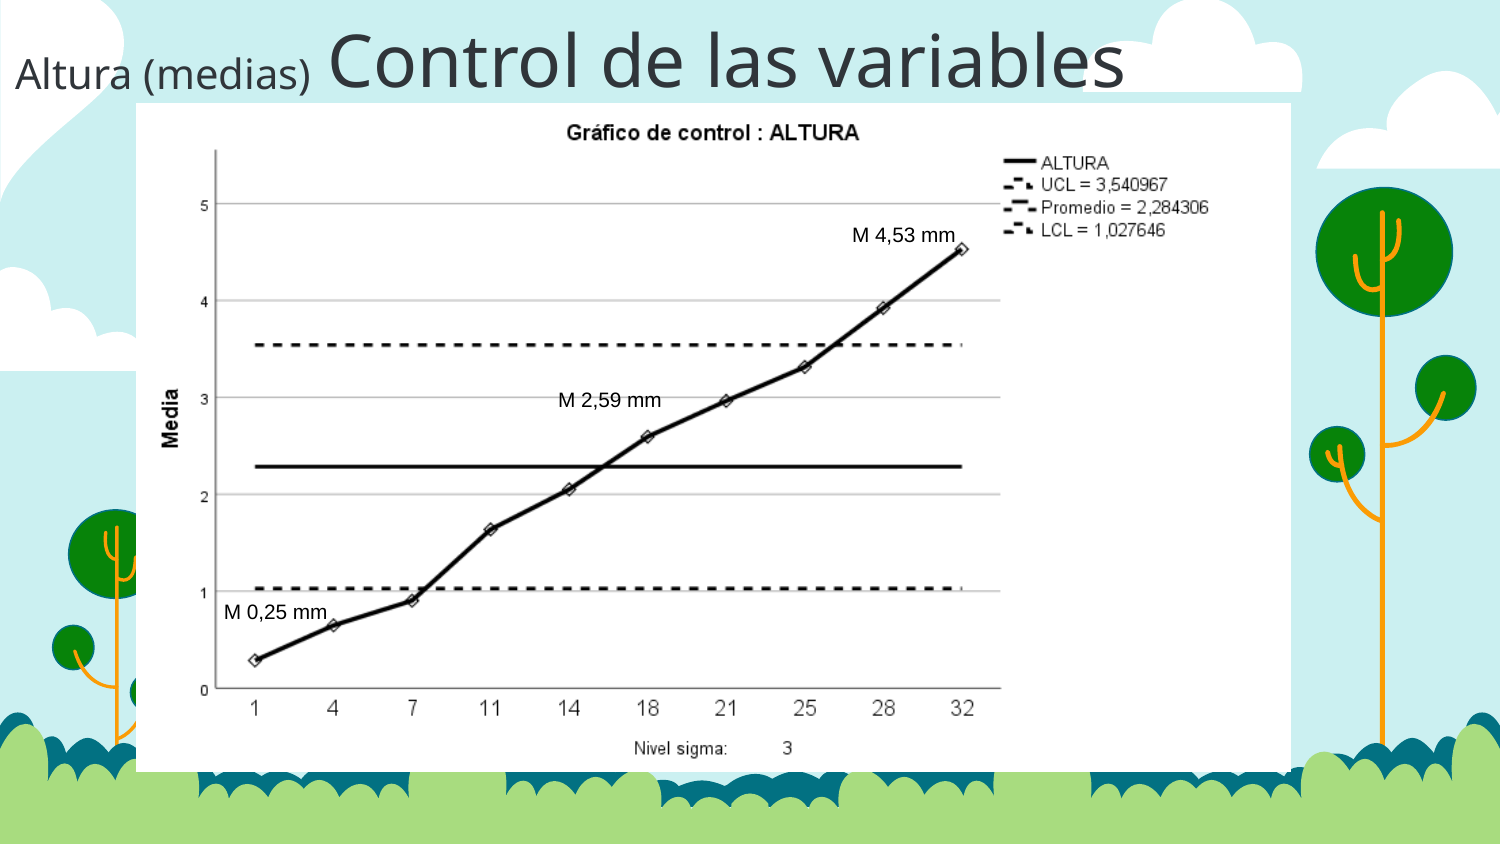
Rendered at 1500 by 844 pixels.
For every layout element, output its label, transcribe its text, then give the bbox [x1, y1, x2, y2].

text_box Altura (medias) [0, 44, 341, 100]
picture [135, 103, 1292, 772]
title Control de las variables [95, 0, 1360, 94]
